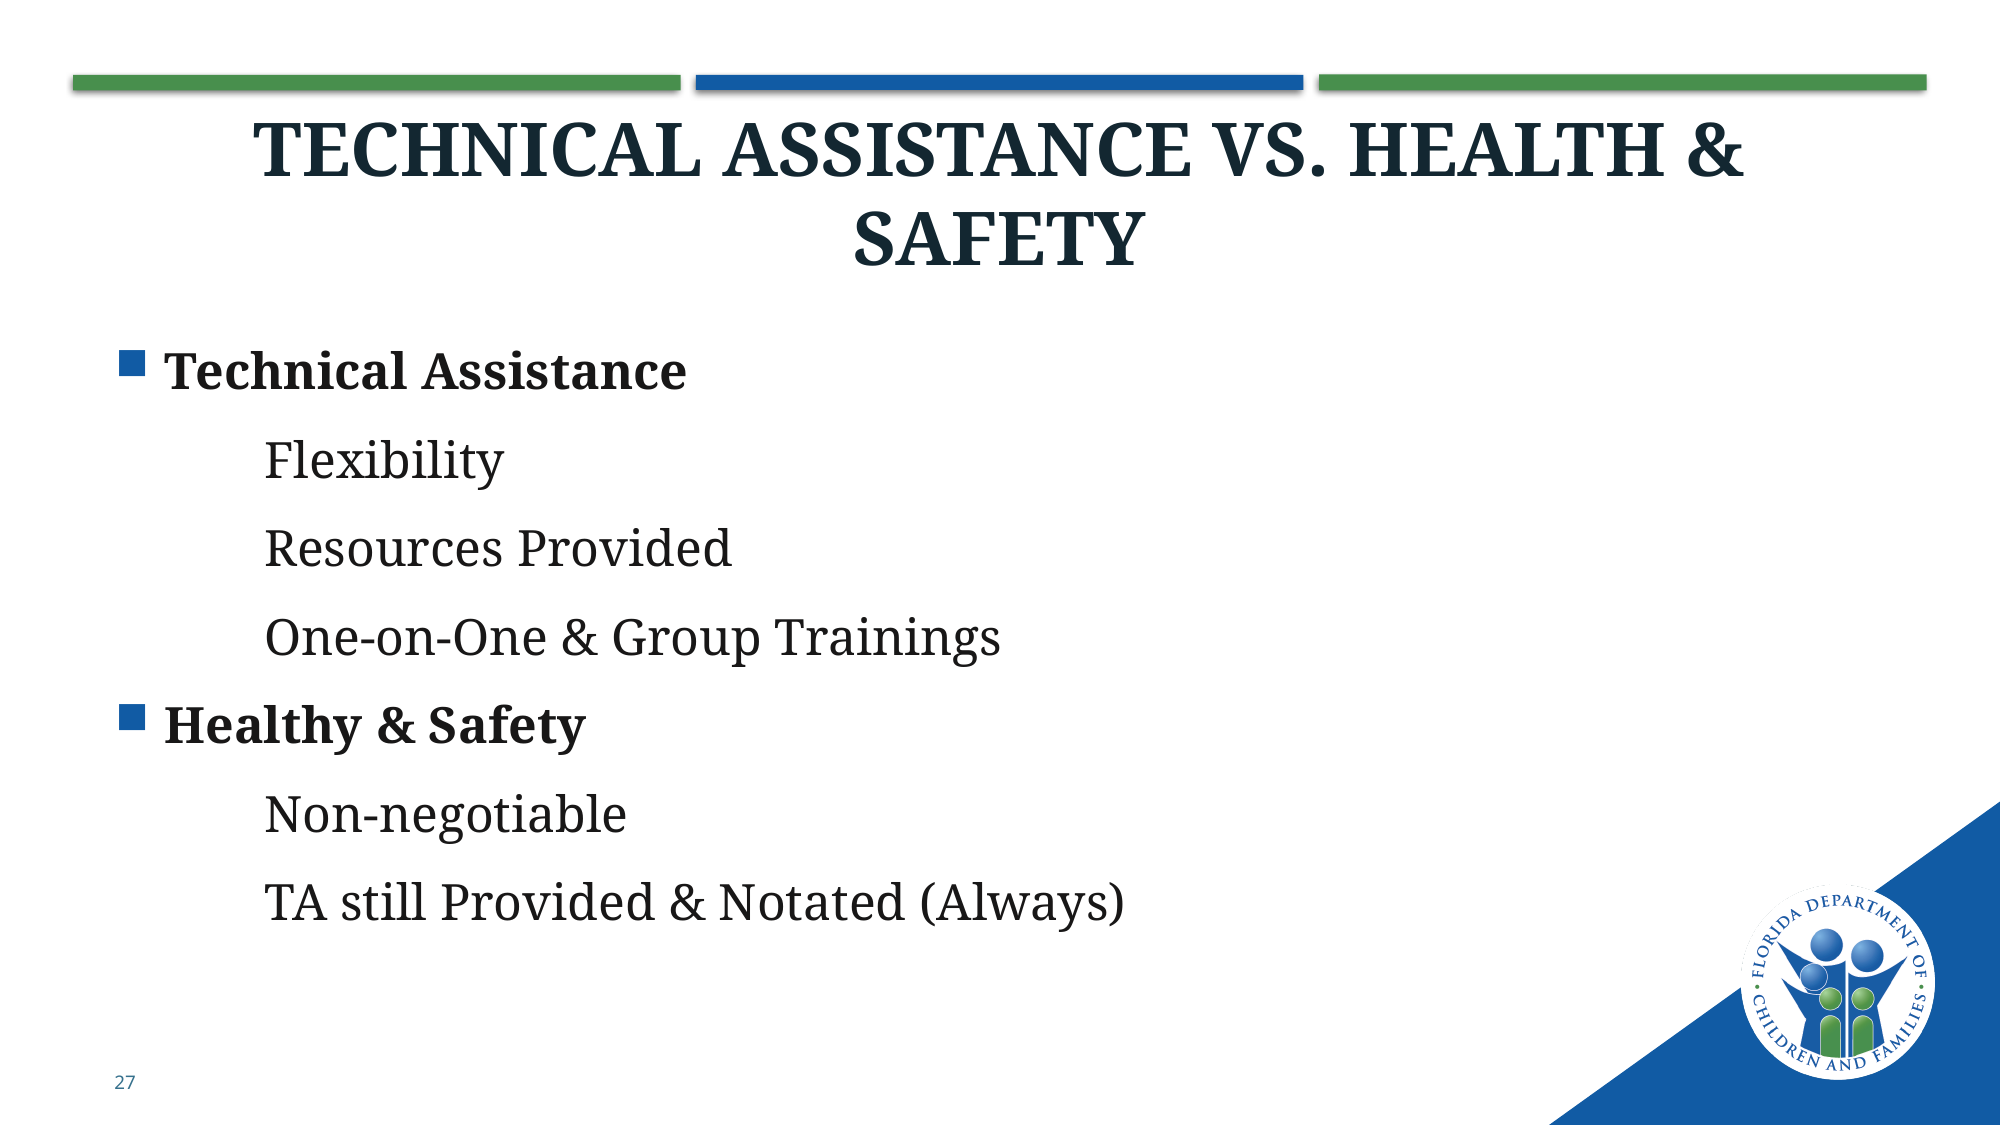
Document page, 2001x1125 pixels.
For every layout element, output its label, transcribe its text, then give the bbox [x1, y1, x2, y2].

list Technical Assistance Flexibility Resources Provided One-on-One & Group Trainings Healthy & Safety Non-negotiable TA still Provided & Notated (Always) [99, 326, 1943, 1054]
title TECHNICAL ASSISTANCE VS. HEALTH & SAFETY [95, 94, 1905, 290]
picture [1740, 1054, 1935, 1080]
slide_number 27 [99, 1053, 273, 1114]
